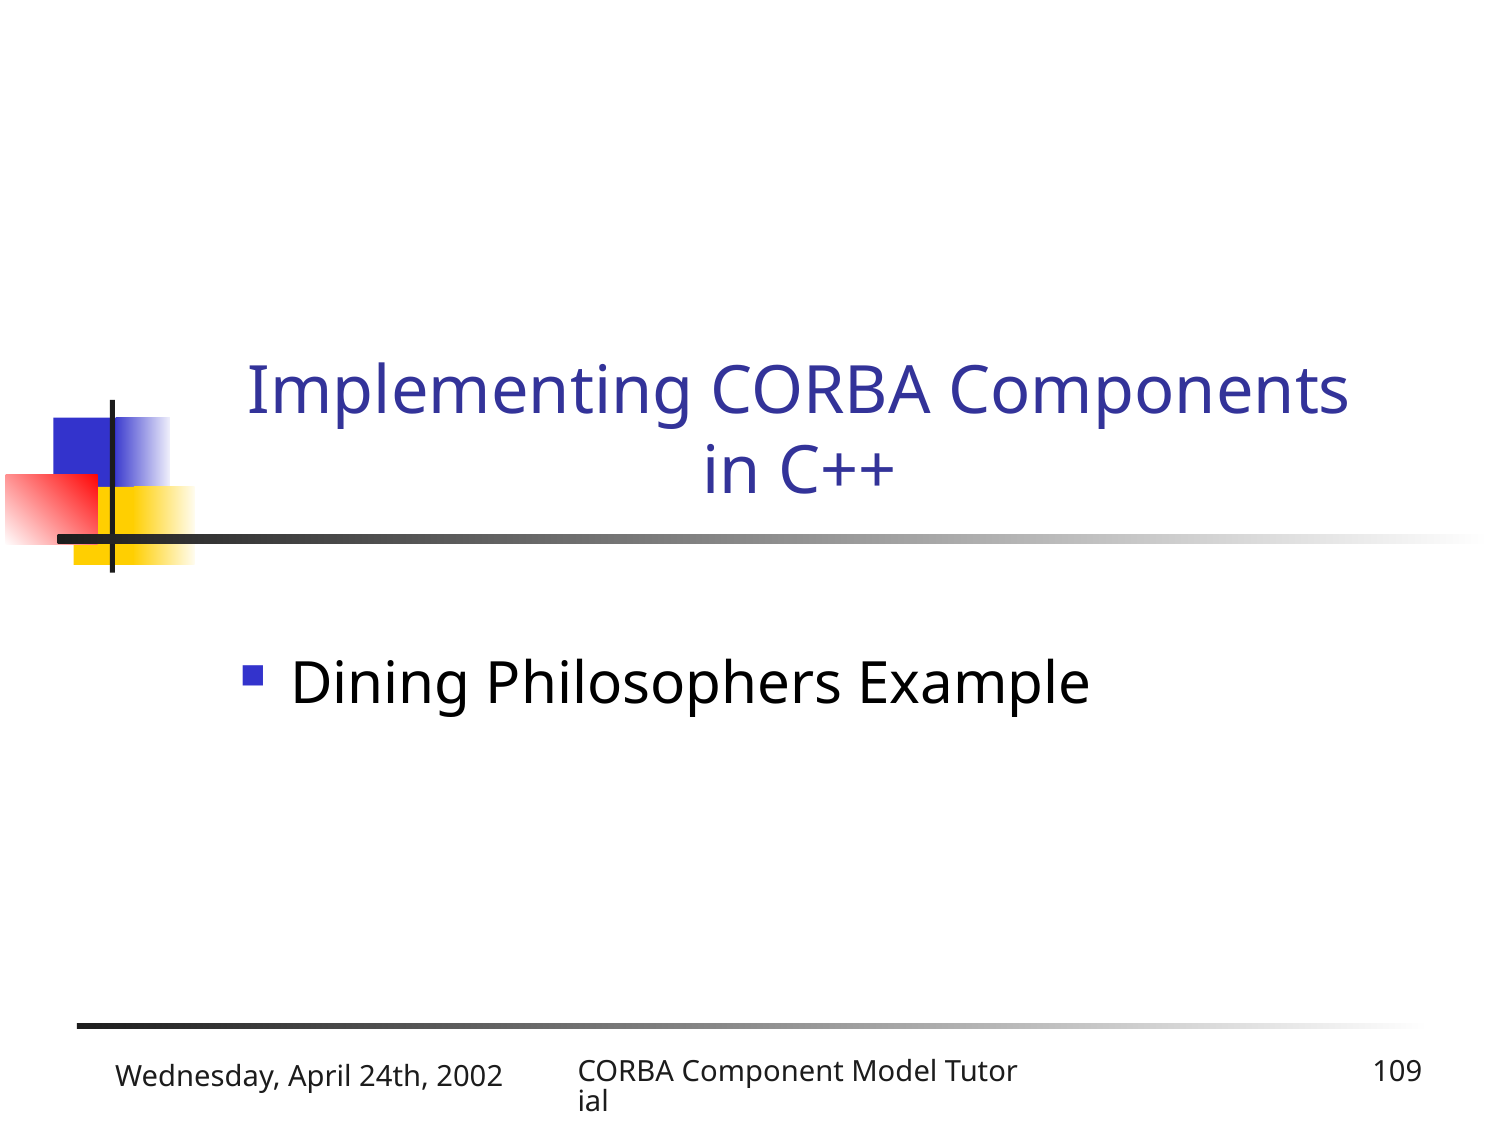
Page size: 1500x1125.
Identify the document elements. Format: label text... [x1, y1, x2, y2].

footer CORBA Component Model Tutorial [562, 1024, 1038, 1101]
text_box Dining Philosophers Example [224, 637, 1275, 925]
title Implementing CORBA Components in C++ [162, 224, 1438, 516]
slide_number 109 [1124, 1024, 1438, 1101]
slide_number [100, 1024, 550, 1101]
